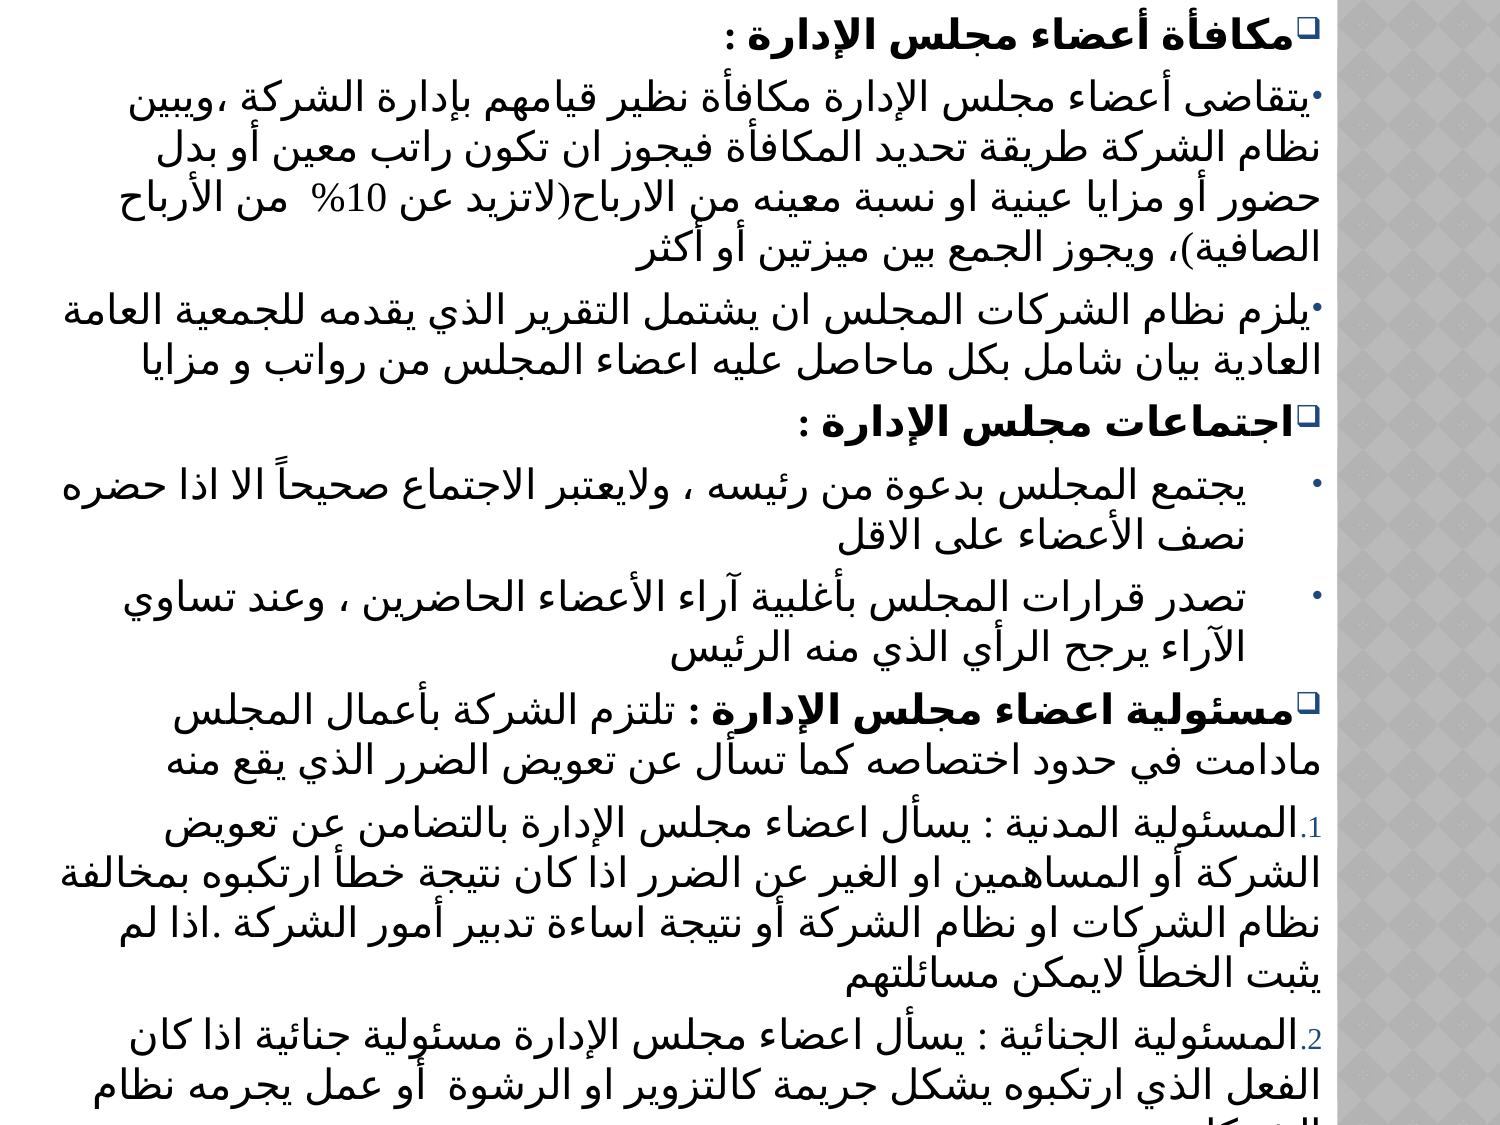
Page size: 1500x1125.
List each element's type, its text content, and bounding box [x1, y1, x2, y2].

text_box مكافأة أعضاء مجلس الإدارة : يتقاضى أعضاء مجلس الإدارة مكافأة نظير قيامهم بإدارة الشركة ،ويبين نظام الشركة طريقة تحديد المكافأة فيجوز ان تكون راتب معين أو بدل حضور أو مزايا عينية او نسبة معينه من الارباح(لاتزيد عن 10% من الأرباح الصافية)، ويجوز الجمع بين ميزتين أو أكثر يلزم نظام الشركات المجلس ان يشتمل التقرير الذي يقدمه للجمعية العامة العادية بيان شامل بكل ماحاصل عليه اعضاء المجلس من رواتب و مزايا اجتماعات مجلس الإدارة : يجتمع المجلس بدعوة من رئيسه ، ولايعتبر الاجتماع صحيحاً الا اذا حضره نصف الأعضاء على الاقل تصدر قرارات المجلس بأغلبية آراء الأعضاء الحاضرين ، وعند تساوي الآراء يرجح الرأي الذي منه الرئيس مسئولية اعضاء مجلس الإدارة : تلتزم الشركة بأعمال المجلس مادامت في حدود اختصاصه كما تسأل عن تعويض الضرر الذي يقع منه المسئولية المدنية : يسأل اعضاء مجلس الإدارة بالتضامن عن تعويض الشركة أو المساهمين او الغير عن الضرر اذا كان نتيجة خطأ ارتكبوه بمخالفة نظام الشركات او نظام الشركة أو نتيجة اساءة تدبير أمور الشركة .اذا لم يثبت الخطأ لايمكن مسائلتهم المسئولية الجنائية : يسأل اعضاء مجلس الإدارة مسئولية جنائية اذا كان الفعل الذي ارتكبوه يشكل جريمة كالتزوير او الرشوة أو عمل يجرمه نظام الشركات. يعاقب عضو مجلس الإدارة بالحبس بمدة لاتقل عن 3 شهور ولاتزيد عن سنة وبغرامة لاتقل عن 5 الاف ريال ولاتزيد عن 20 الف ريال اذا ارتكب أحد الأفعال التالية ( للاطلاع264) [37, 0, 1338, 1025]
